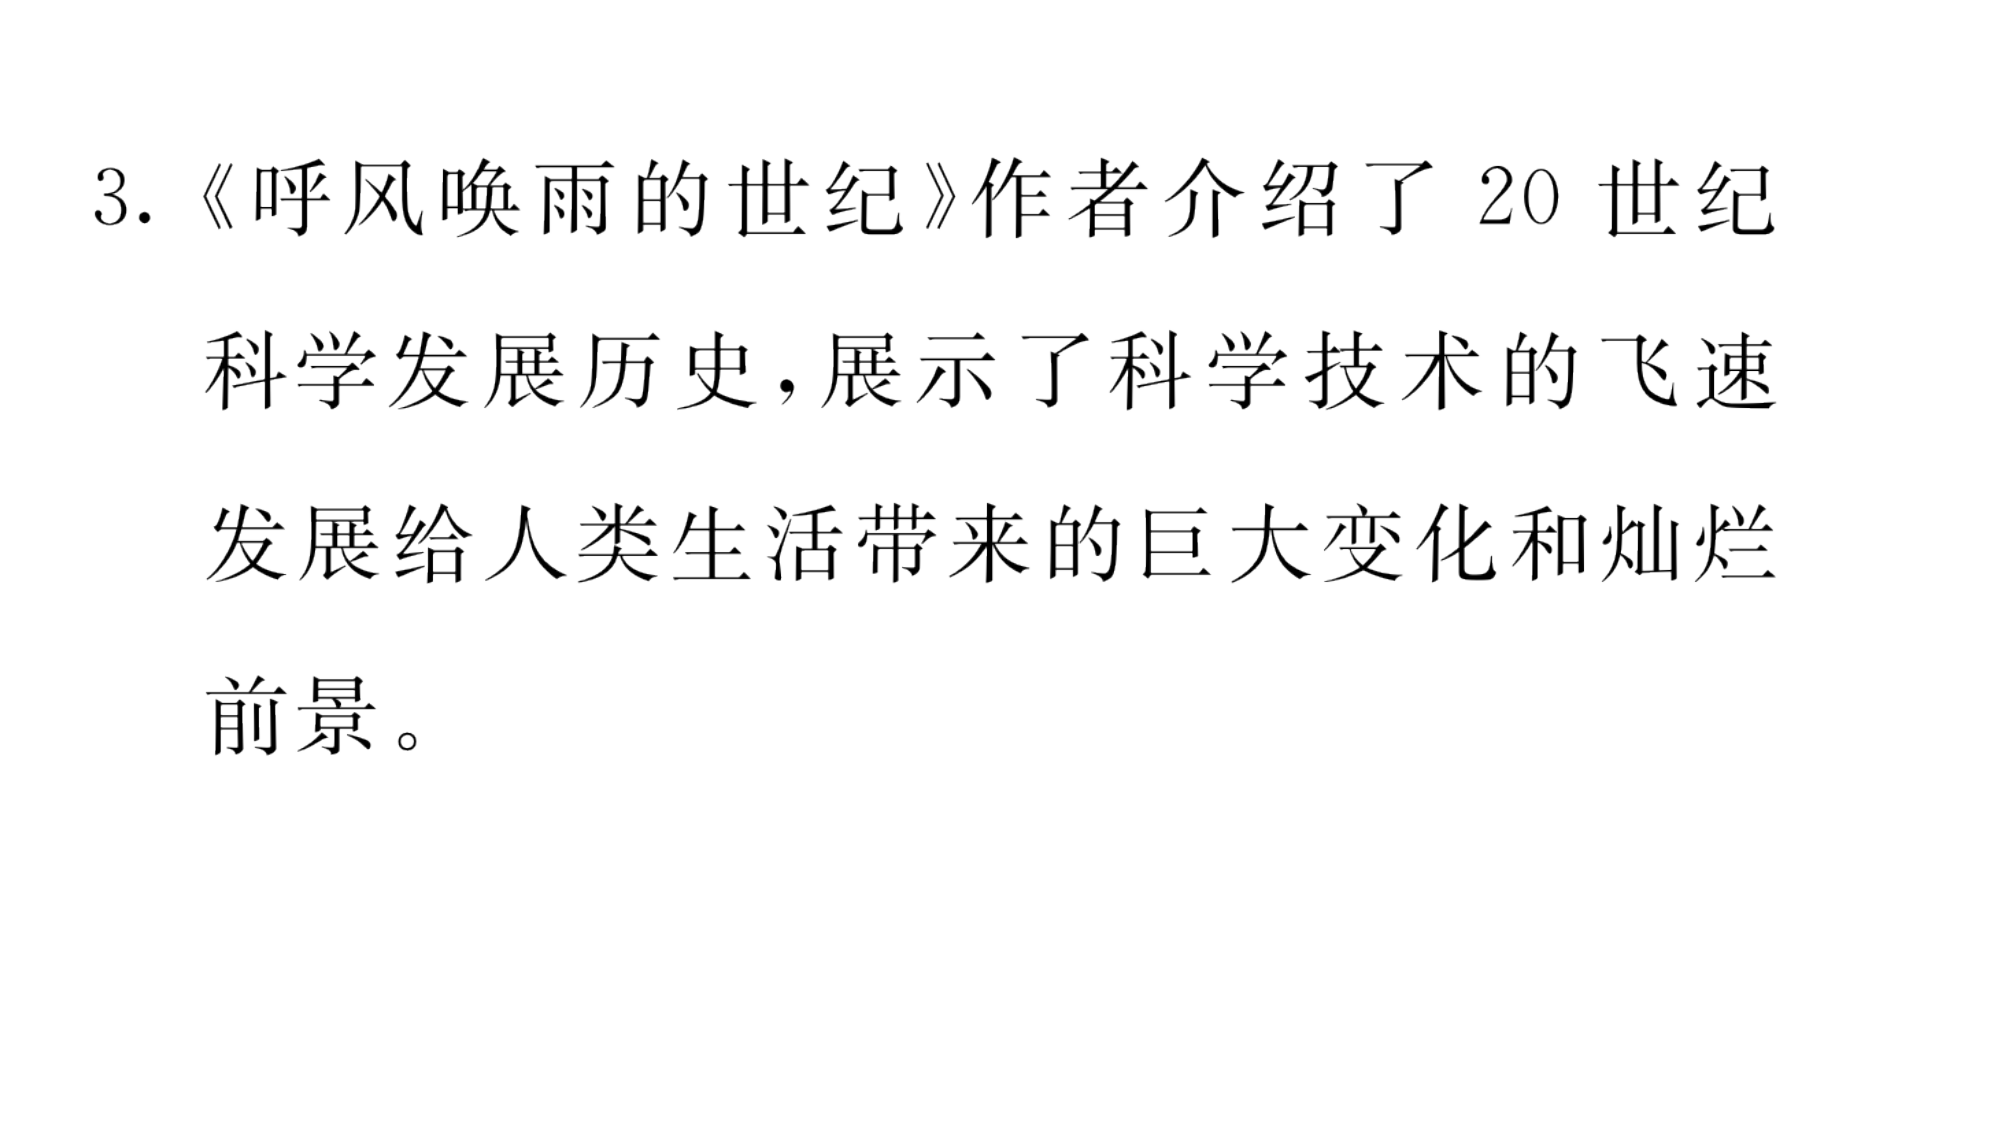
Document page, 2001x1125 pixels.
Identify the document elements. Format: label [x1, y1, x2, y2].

picture [87, 117, 1979, 786]
